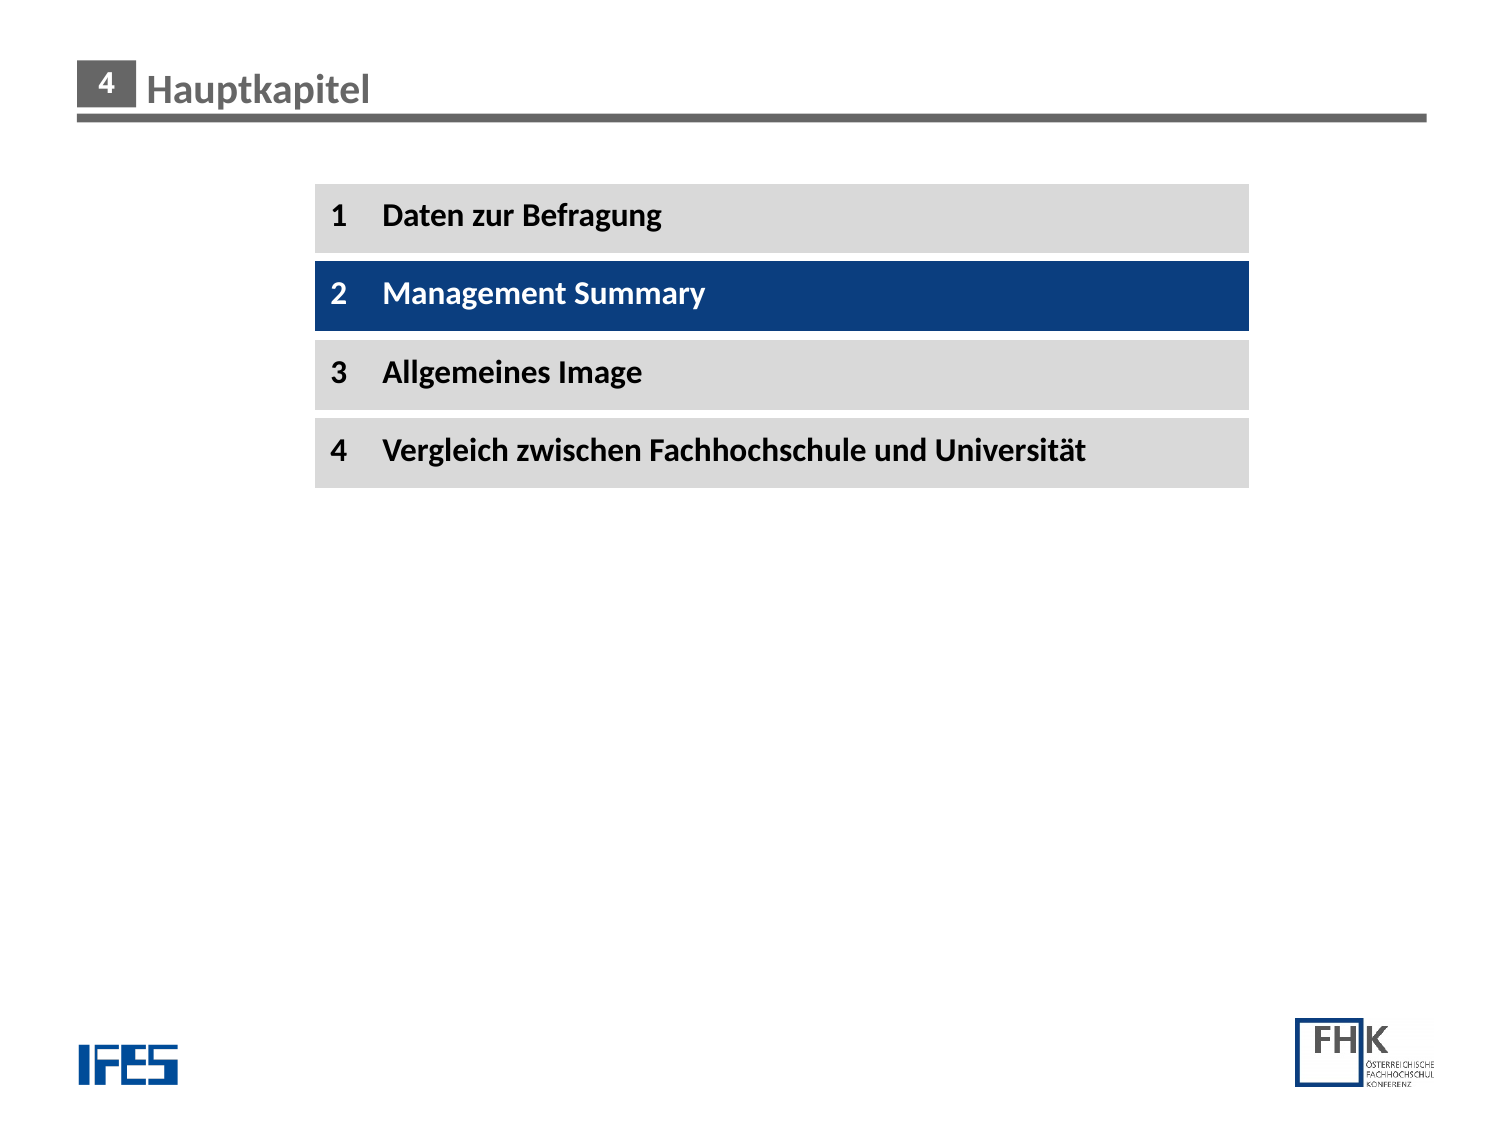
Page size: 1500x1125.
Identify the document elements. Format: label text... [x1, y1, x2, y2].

table_cell 4 [315, 418, 368, 488]
text_box Hauptkapitel [131, 54, 1433, 125]
picture [78, 1044, 178, 1085]
table_header Daten zur Befragung [368, 184, 1249, 253]
table_cell Management Summary [368, 261, 1249, 331]
table_cell Allgemeines Image [368, 340, 1249, 410]
table_cell 2 [315, 261, 368, 331]
table_cell Vergleich zwischen Fachhochschule und Universität [368, 418, 1249, 488]
table_header 1 [315, 184, 368, 253]
table_cell 3 [315, 340, 368, 410]
picture [1295, 1018, 1434, 1087]
